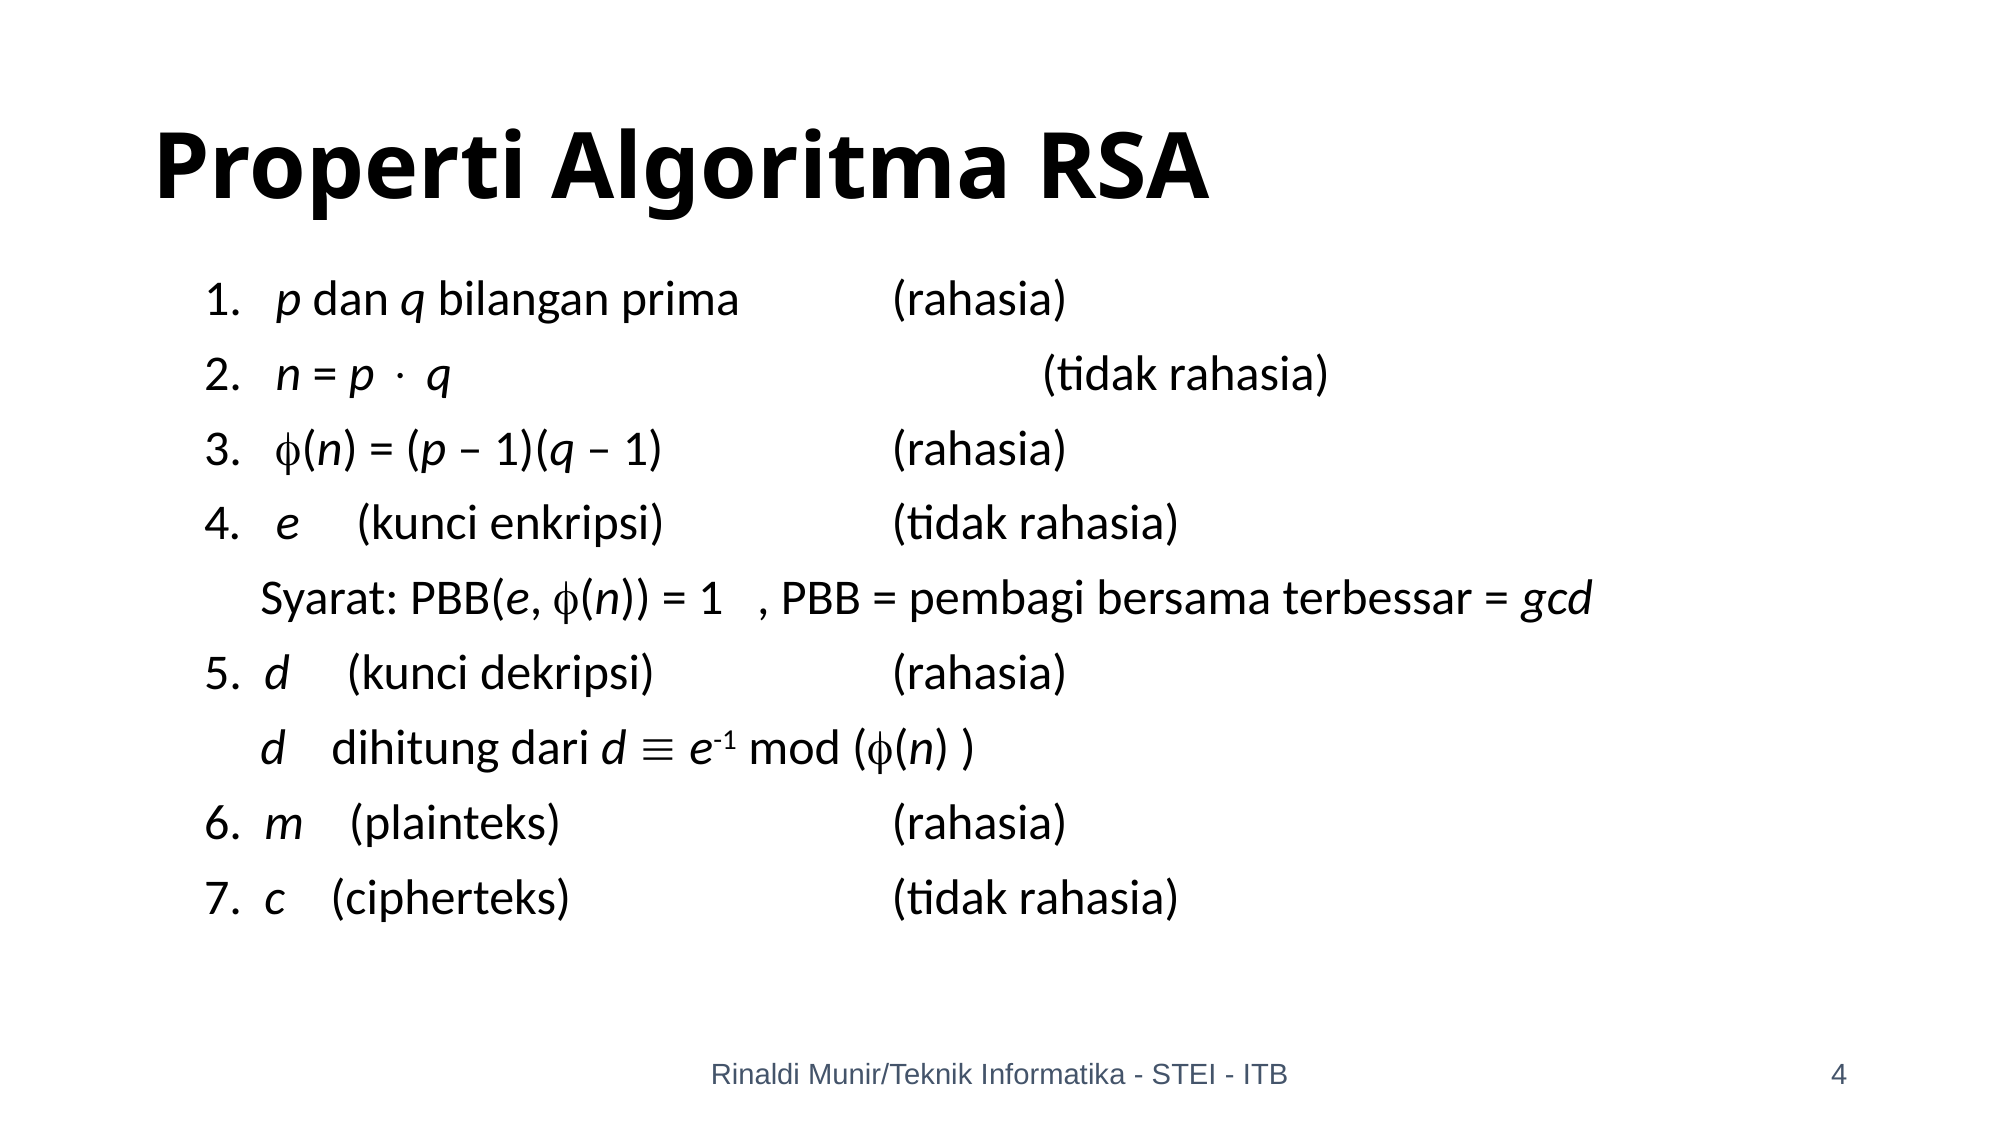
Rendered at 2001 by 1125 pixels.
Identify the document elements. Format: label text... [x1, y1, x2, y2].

slide_number 4 [1412, 1042, 1863, 1103]
list 1. p dan q bilangan prima (rahasia) 2. n = p  q (tidak rahasia) 3. (n) = (p – 1)(q – 1) (rahasia) 4. e (kunci enkripsi) (tidak rahasia) Syarat: PBB(e, (n)) = 1 , PBB = pembagi bersama terbessar = gcd 5. d (kunci dekripsi) (rahasia) d dihitung dari d  e-1 mod ((n) ) 6. m (plainteks) (rahasia) 7. c (cipherteks) (tidak rahasia) [189, 264, 1702, 975]
footer Rinaldi Munir/Teknik Informatika - STEI - ITB [662, 1042, 1338, 1103]
title Properti Algoritma RSA [137, 59, 1863, 278]
